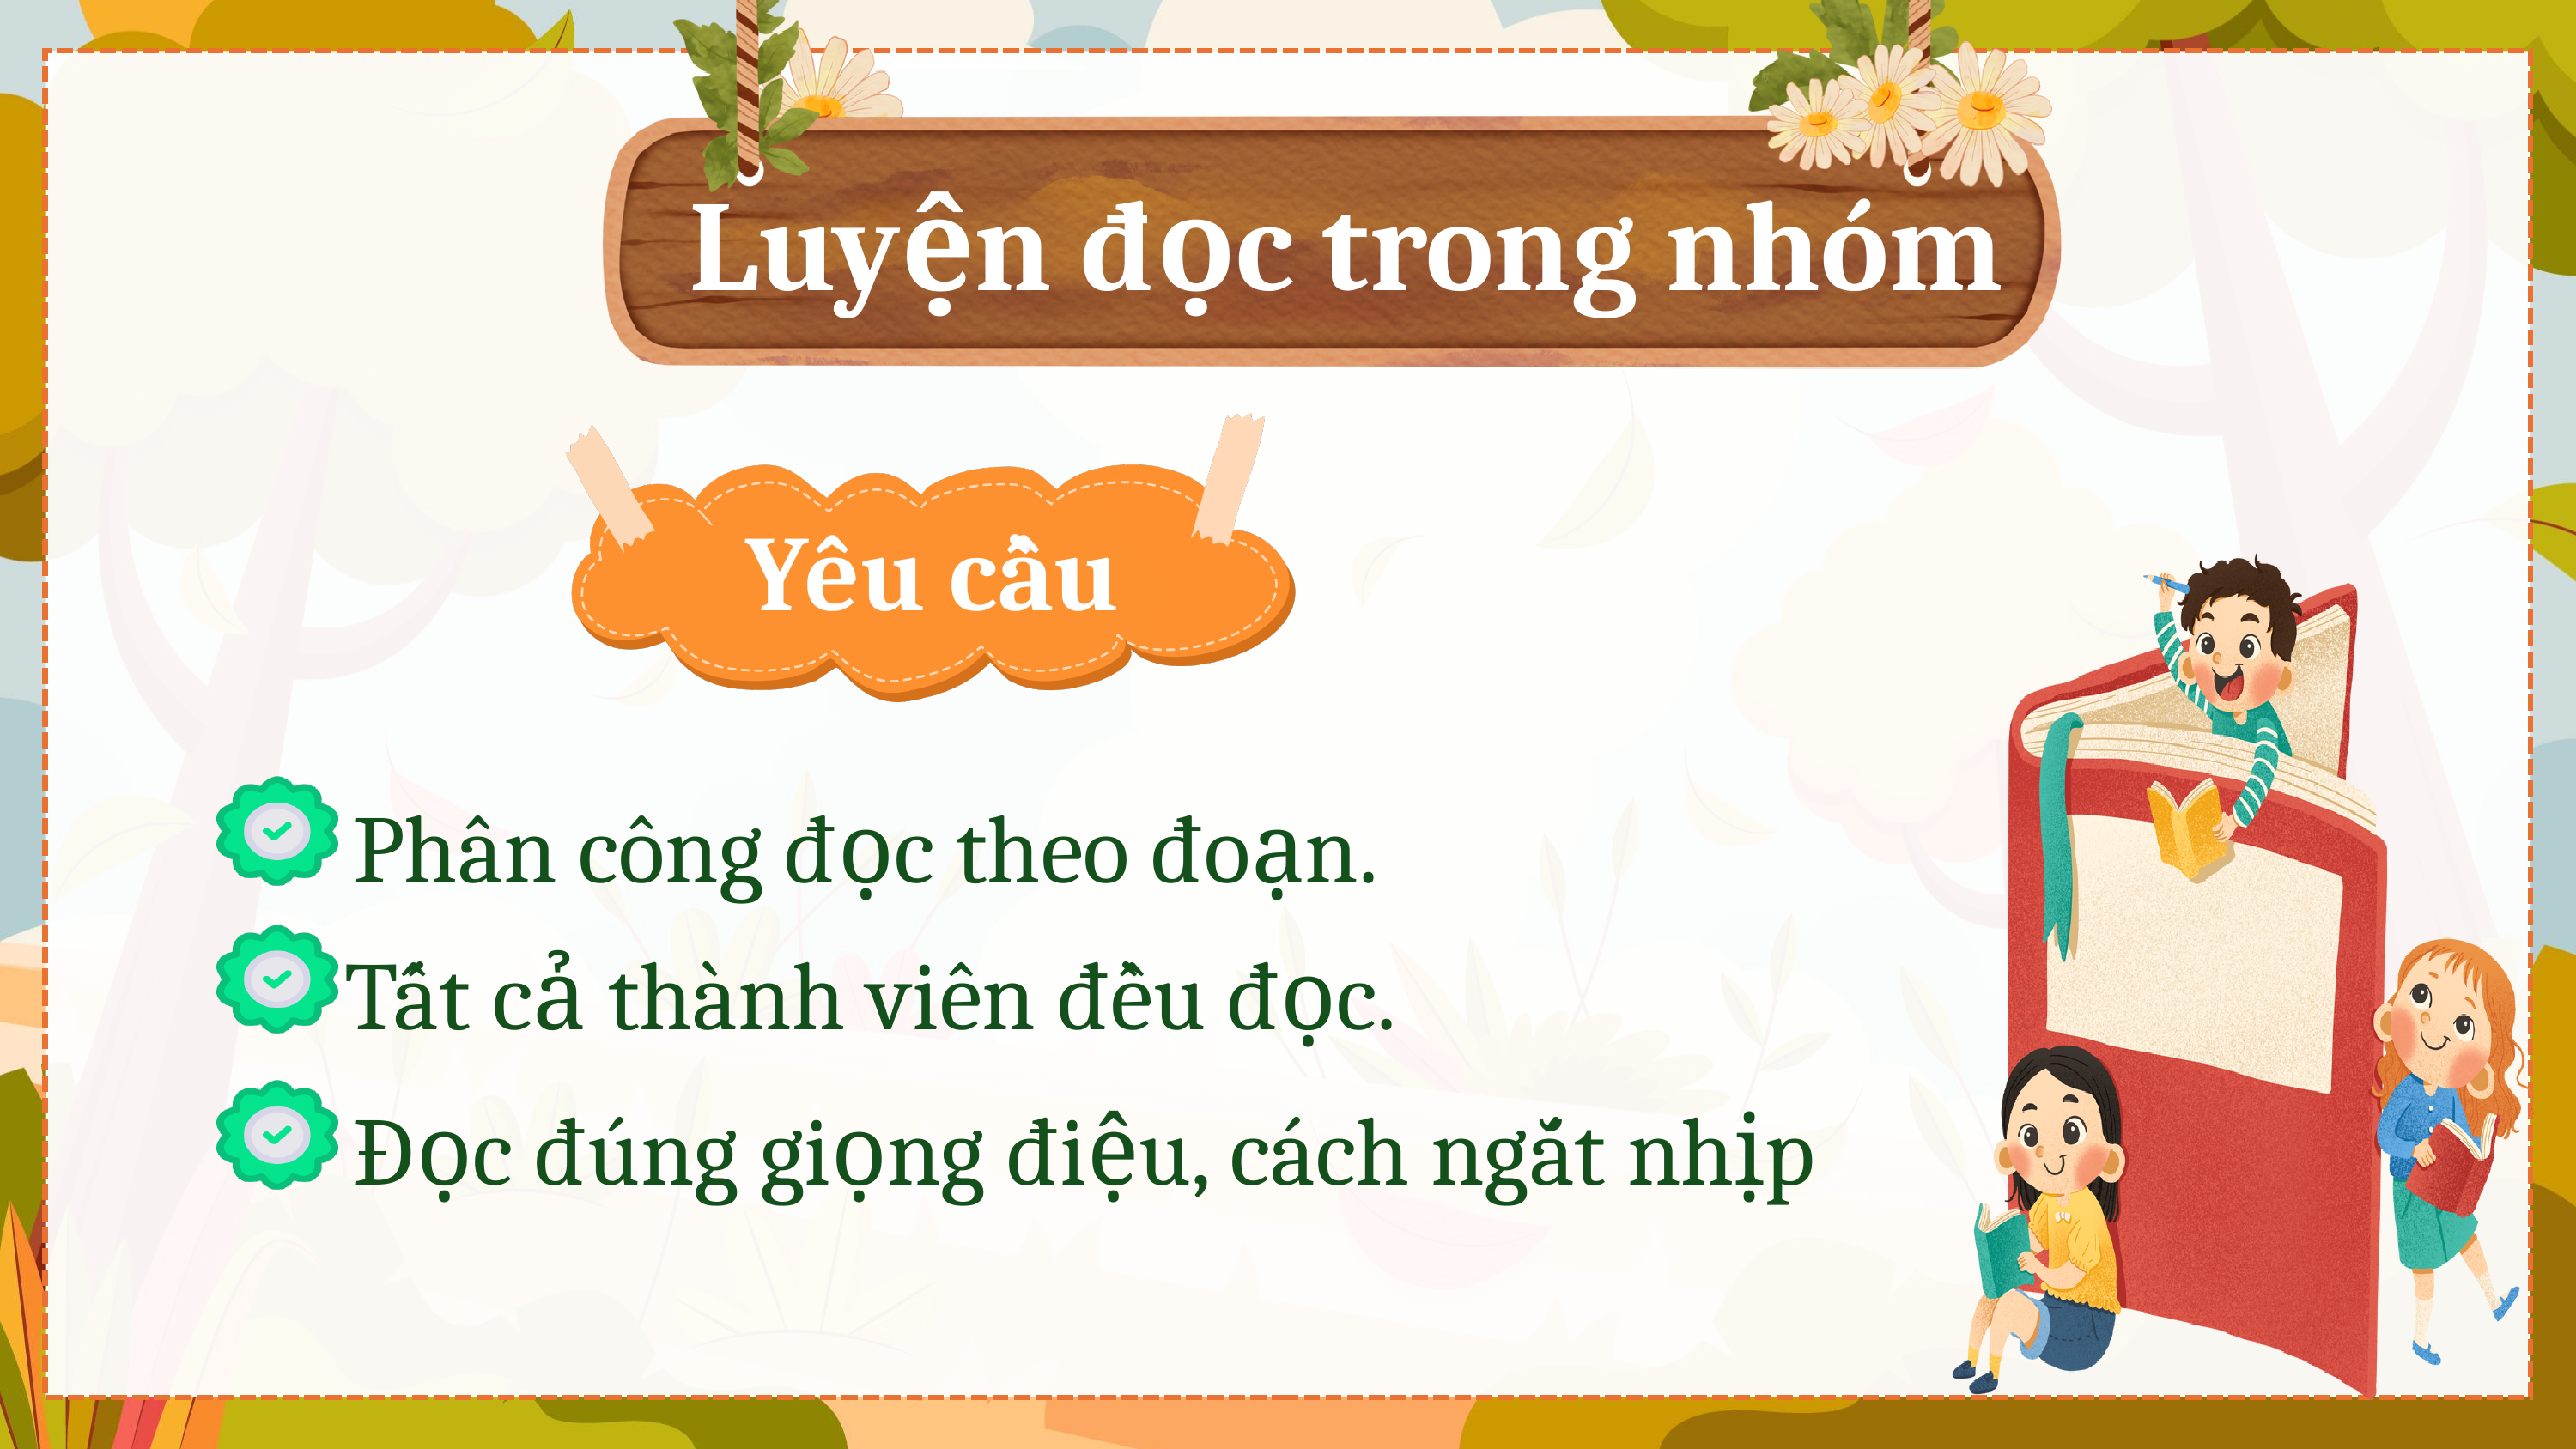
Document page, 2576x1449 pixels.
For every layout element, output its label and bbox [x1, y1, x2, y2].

picture [0, 0, 2576, 1449]
text_box [601, 0, 2063, 370]
text_box [1952, 553, 2536, 1401]
text_box [171, 755, 1987, 1353]
text_box [557, 397, 1300, 710]
